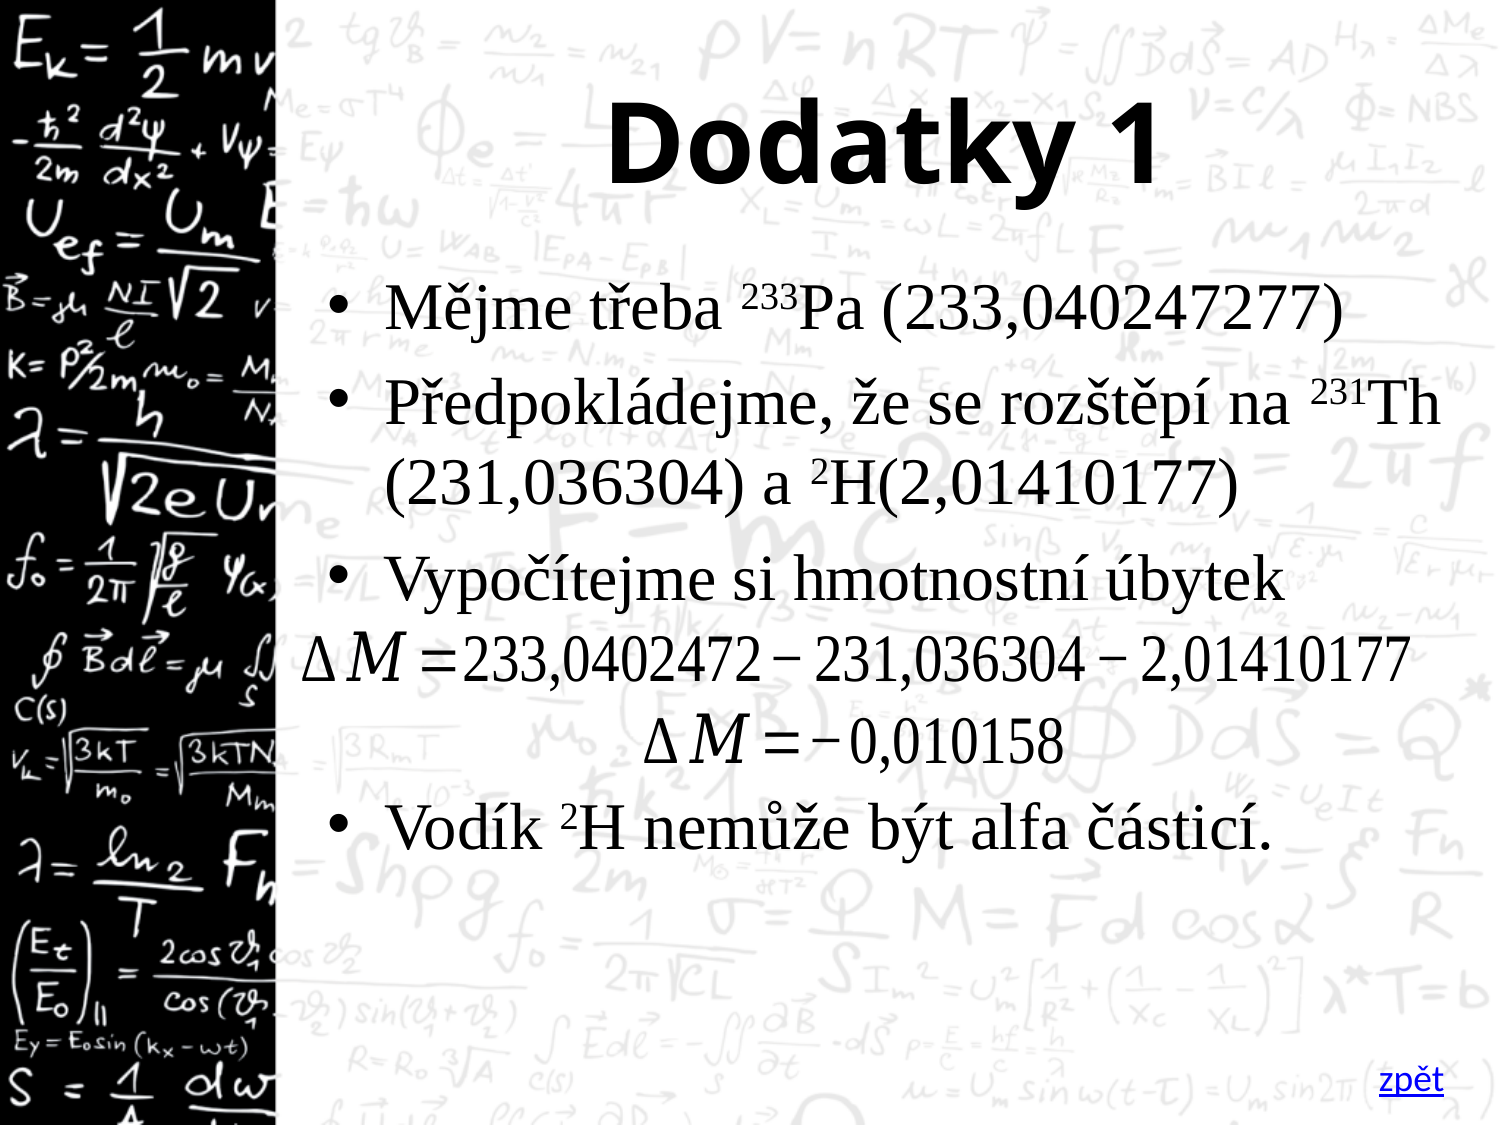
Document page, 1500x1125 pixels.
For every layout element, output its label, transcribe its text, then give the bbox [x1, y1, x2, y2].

text_box Mějme třeba 233Pa (233,040247277) [312, 255, 1463, 349]
text_box Vypočítejme si hmotnostní úbytek [312, 527, 1463, 622]
text_box Předpokládejme, že se rozštěpí na 231Th (231,036304) a 2H(2,01410177) [312, 349, 1463, 527]
text_box Vodík 2H nemůže být alfa částicí. [312, 775, 1463, 882]
picture [0, 0, 1500, 1125]
title Dodatky 1 [312, 45, 1461, 233]
text_box zpět [1364, 1046, 1483, 1107]
